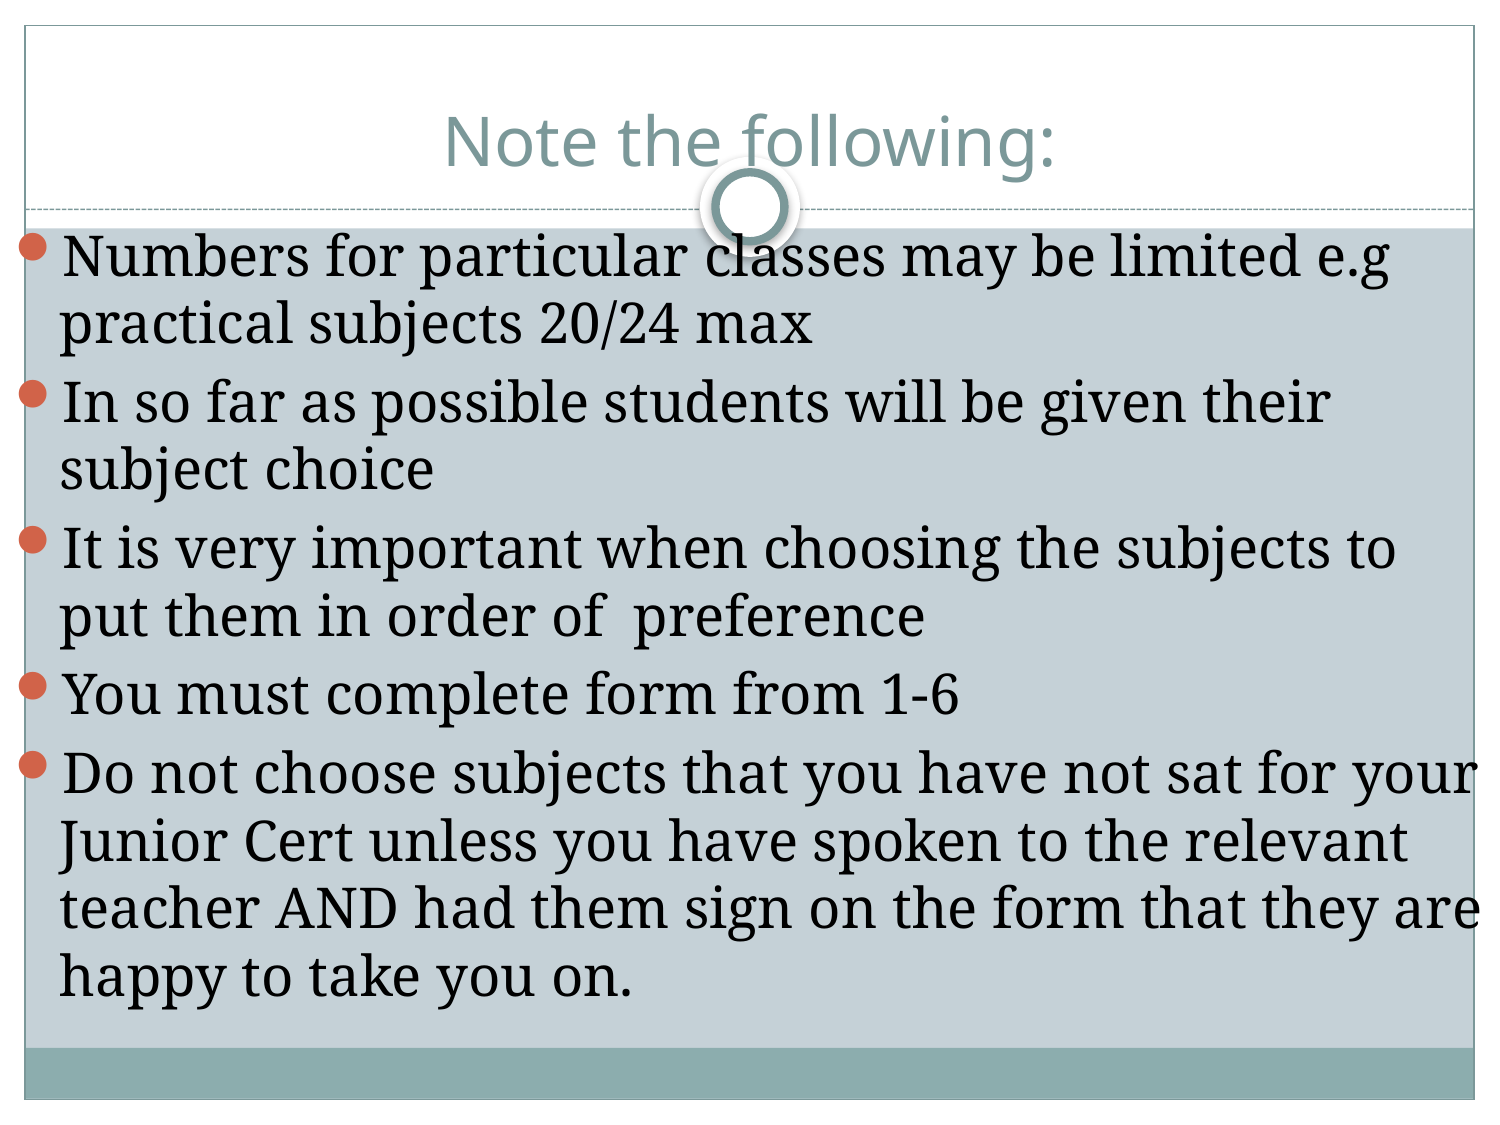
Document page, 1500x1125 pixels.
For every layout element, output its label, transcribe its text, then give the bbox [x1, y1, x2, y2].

title Note the following: [0, 0, 1500, 188]
list Numbers for particular classes may be limited e.g practical subjects 20/24 max In so far as possible students will be given their subject choice It is very important when choosing the subjects to put them in order of preference You must complete form from 1-6 Do not choose subjects that you have not sat for your Junior Cert unless you have spoken to the relevant teacher AND had them sign on the form that they are happy to take you on. [0, 212, 1500, 1125]
